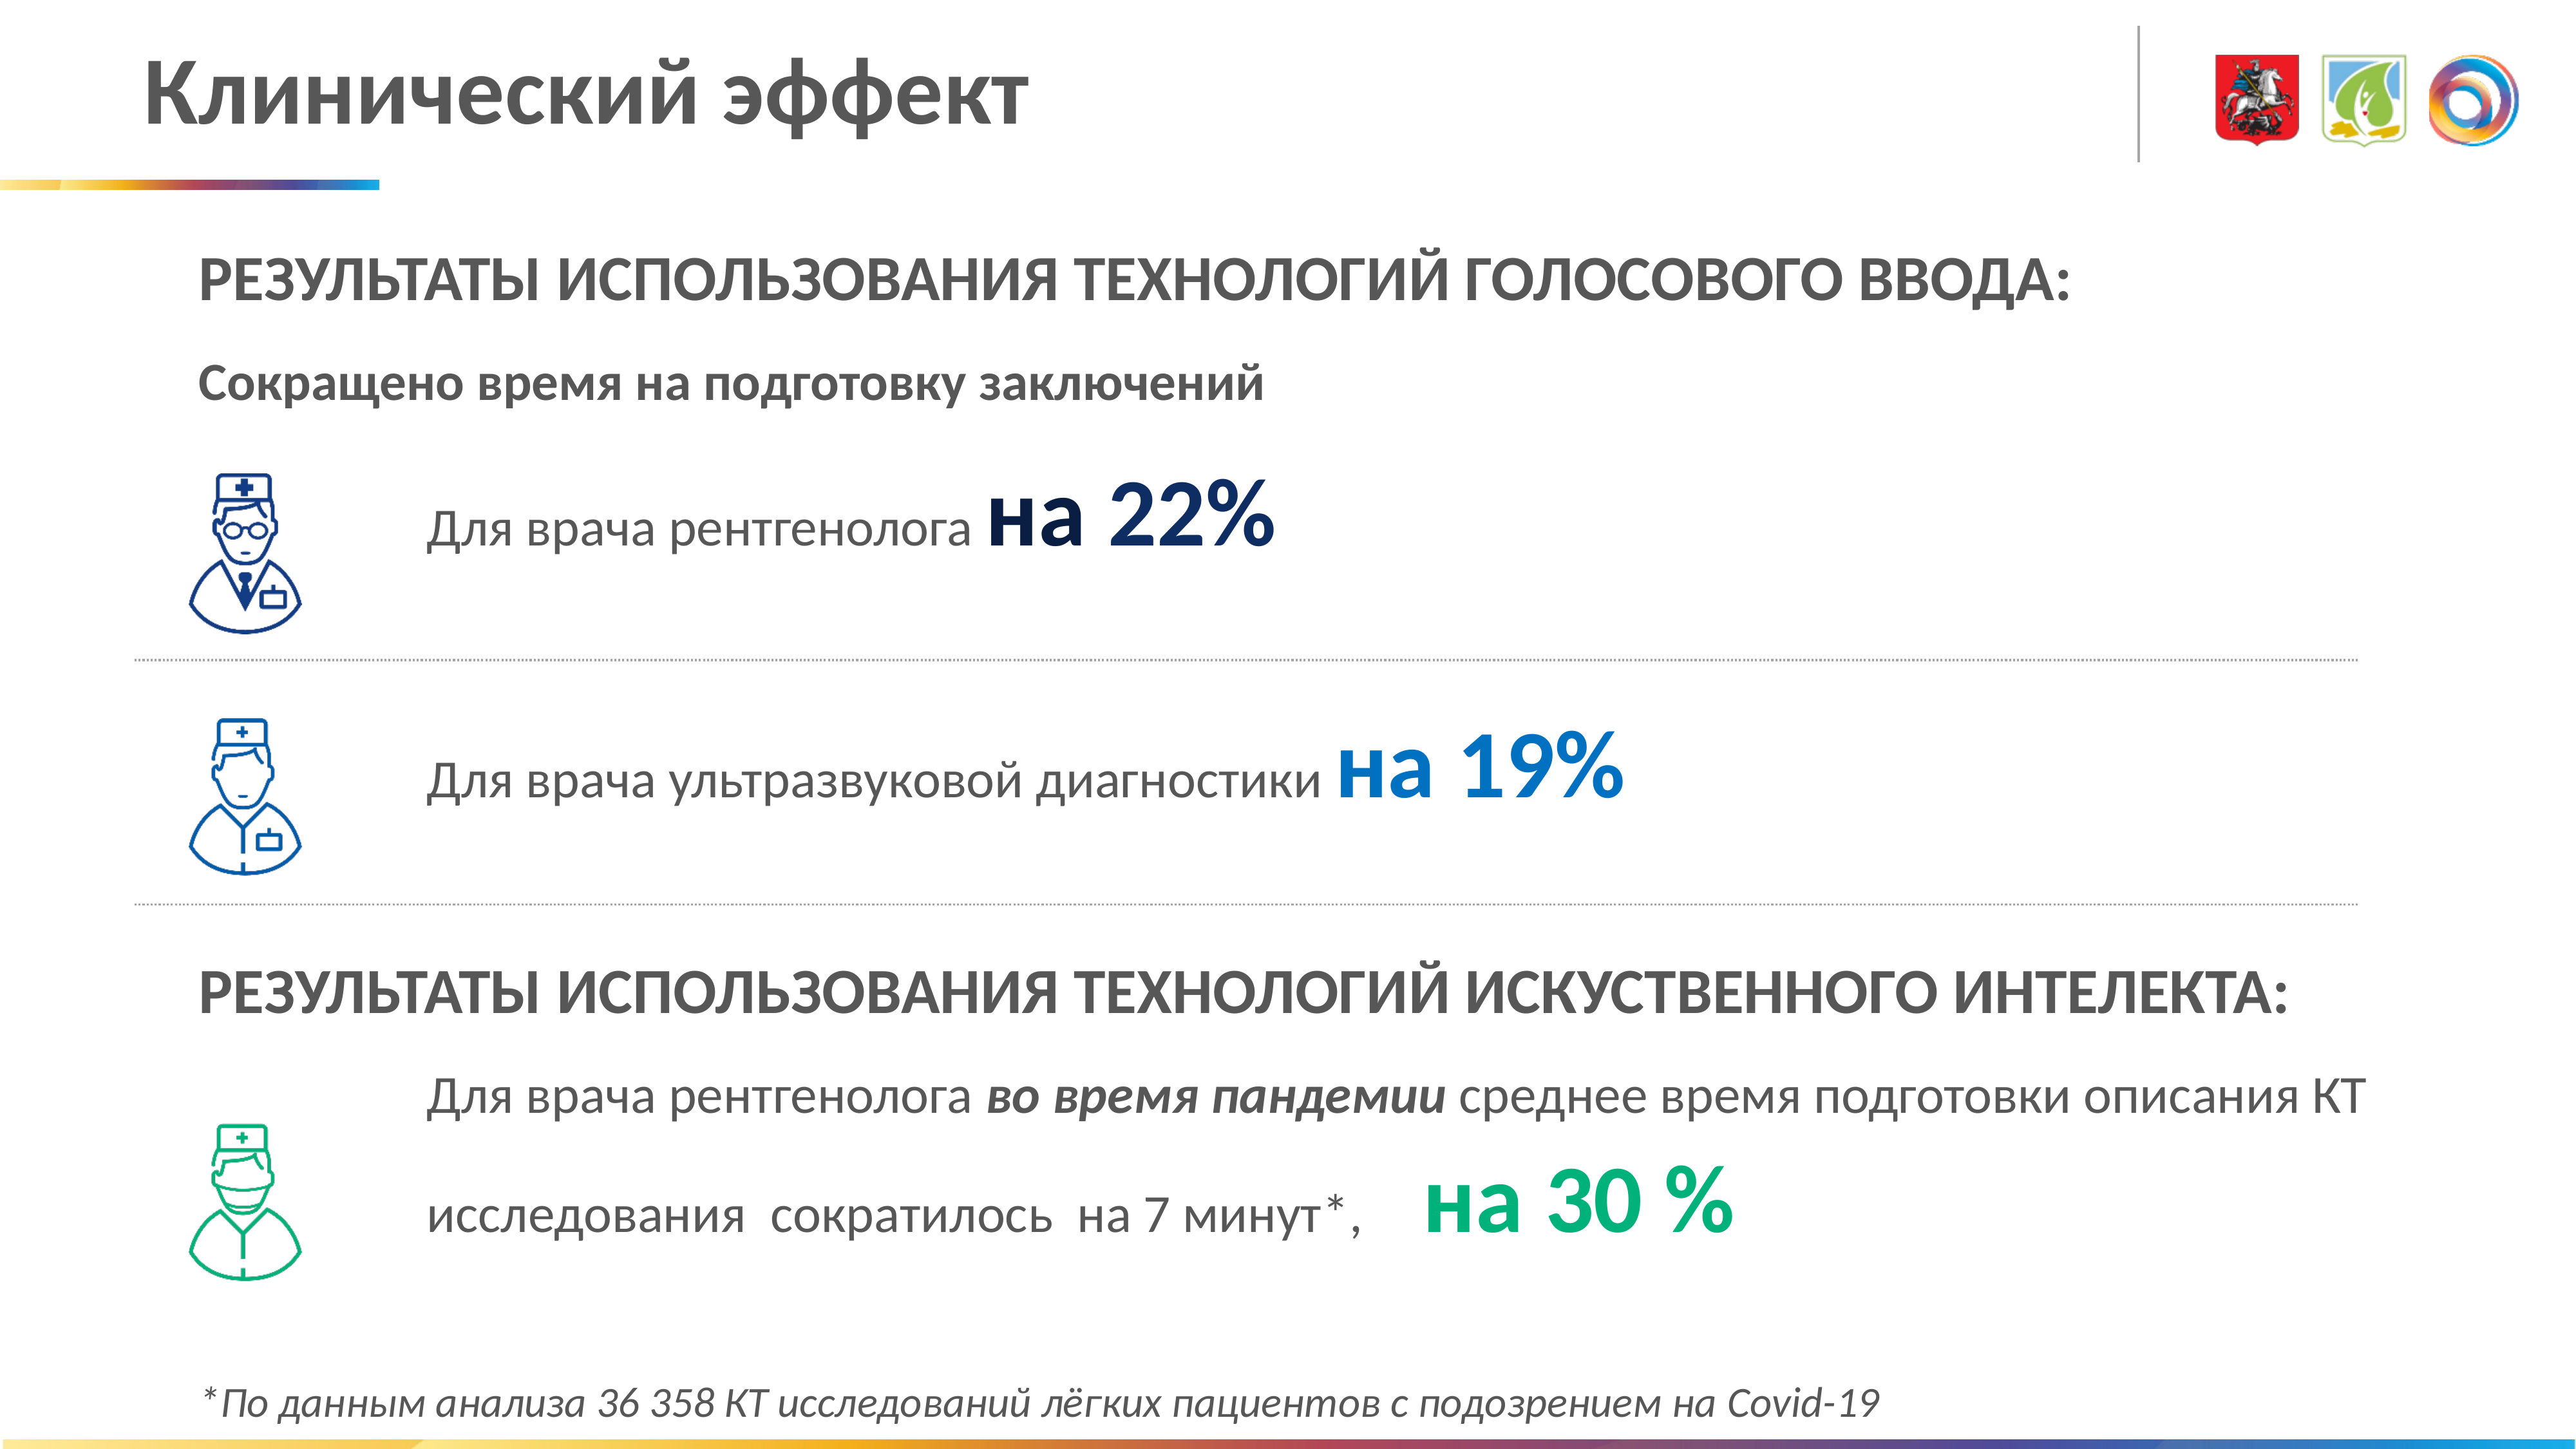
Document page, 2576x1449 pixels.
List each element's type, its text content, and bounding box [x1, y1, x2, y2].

title Клинический эффект [134, 0, 2053, 185]
picture [189, 473, 302, 634]
list РЕЗУЛЬТАТЫ ИСПОЛЬЗОВАНИЯ ТЕХНОЛОГИЙ ГОЛОСОВОГО ВВОДА: Сокращено время на подготовку заключений Для врача рентгенолога на 22% Для врача ультразвуковой диагностики на 19% РЕЗУЛЬТАТЫ ИСПОЛЬЗОВАНИЯ ТЕХНОЛОГИЙ ИСКУСТВЕННОГО ИНТЕЛЕКТА: Для врача рентгенолога во время пандемии среднее время подготовки описания КТ исследования сократилось на 7 минут*, на 30 % *По данным анализа 36 358 КТ исследований лёгких пациентов с подозрением на Covid-19 [189, 223, 2395, 1338]
picture [189, 1122, 302, 1283]
picture [0, 1439, 2576, 1449]
picture [2215, 37, 2535, 163]
picture [189, 717, 302, 878]
picture [0, 180, 379, 190]
